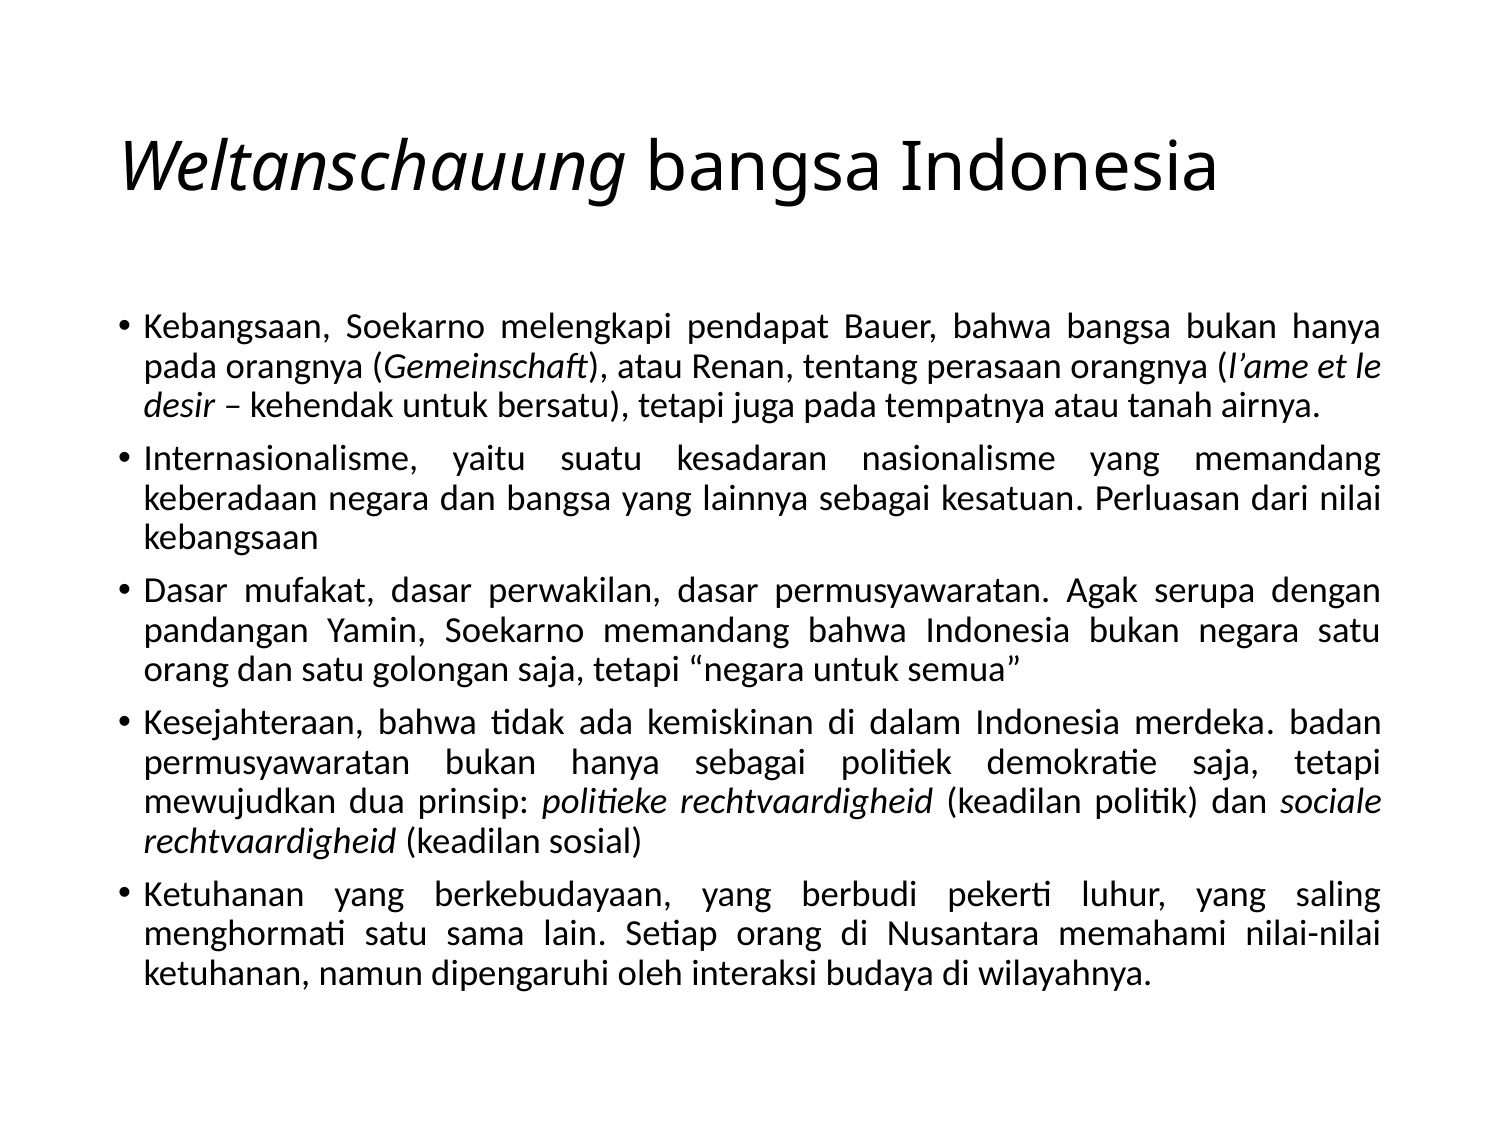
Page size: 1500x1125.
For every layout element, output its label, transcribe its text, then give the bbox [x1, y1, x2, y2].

title Weltanschauung bangsa Indonesia [103, 59, 1397, 278]
list Kebangsaan, Soekarno melengkapi pendapat Bauer, bahwa bangsa bukan hanya pada orangnya (Gemeinschaft), atau Renan, tentang perasaan orangnya (l’ame et le desir – kehendak untuk bersatu), tetapi juga pada tempatnya atau tanah airnya. Internasionalisme, yaitu suatu kesadaran nasionalisme yang memandang keberadaan negara dan bangsa yang lainnya sebagai kesatuan. Perluasan dari nilai kebangsaan Dasar mufakat, dasar perwakilan, dasar permusyawaratan. Agak serupa dengan pandangan Yamin, Soekarno memandang bahwa Indonesia bukan negara satu orang dan satu golongan saja, tetapi “negara untuk semua” Kesejahteraan, bahwa tidak ada kemiskinan di dalam Indonesia merdeka. badan permusyawaratan bukan hanya sebagai politiek demokratie saja, tetapi mewujudkan dua prinsip: politieke rechtvaardigheid (keadilan politik) dan sociale rechtvaardigheid (keadilan sosial) Ketuhanan yang berkebudayaan, yang berbudi pekerti luhur, yang saling menghormati satu sama lain. Setiap orang di Nusantara memahami nilai-nilai ketuhanan, namun dipengaruhi oleh interaksi budaya di wilayahnya. [103, 299, 1397, 1014]
